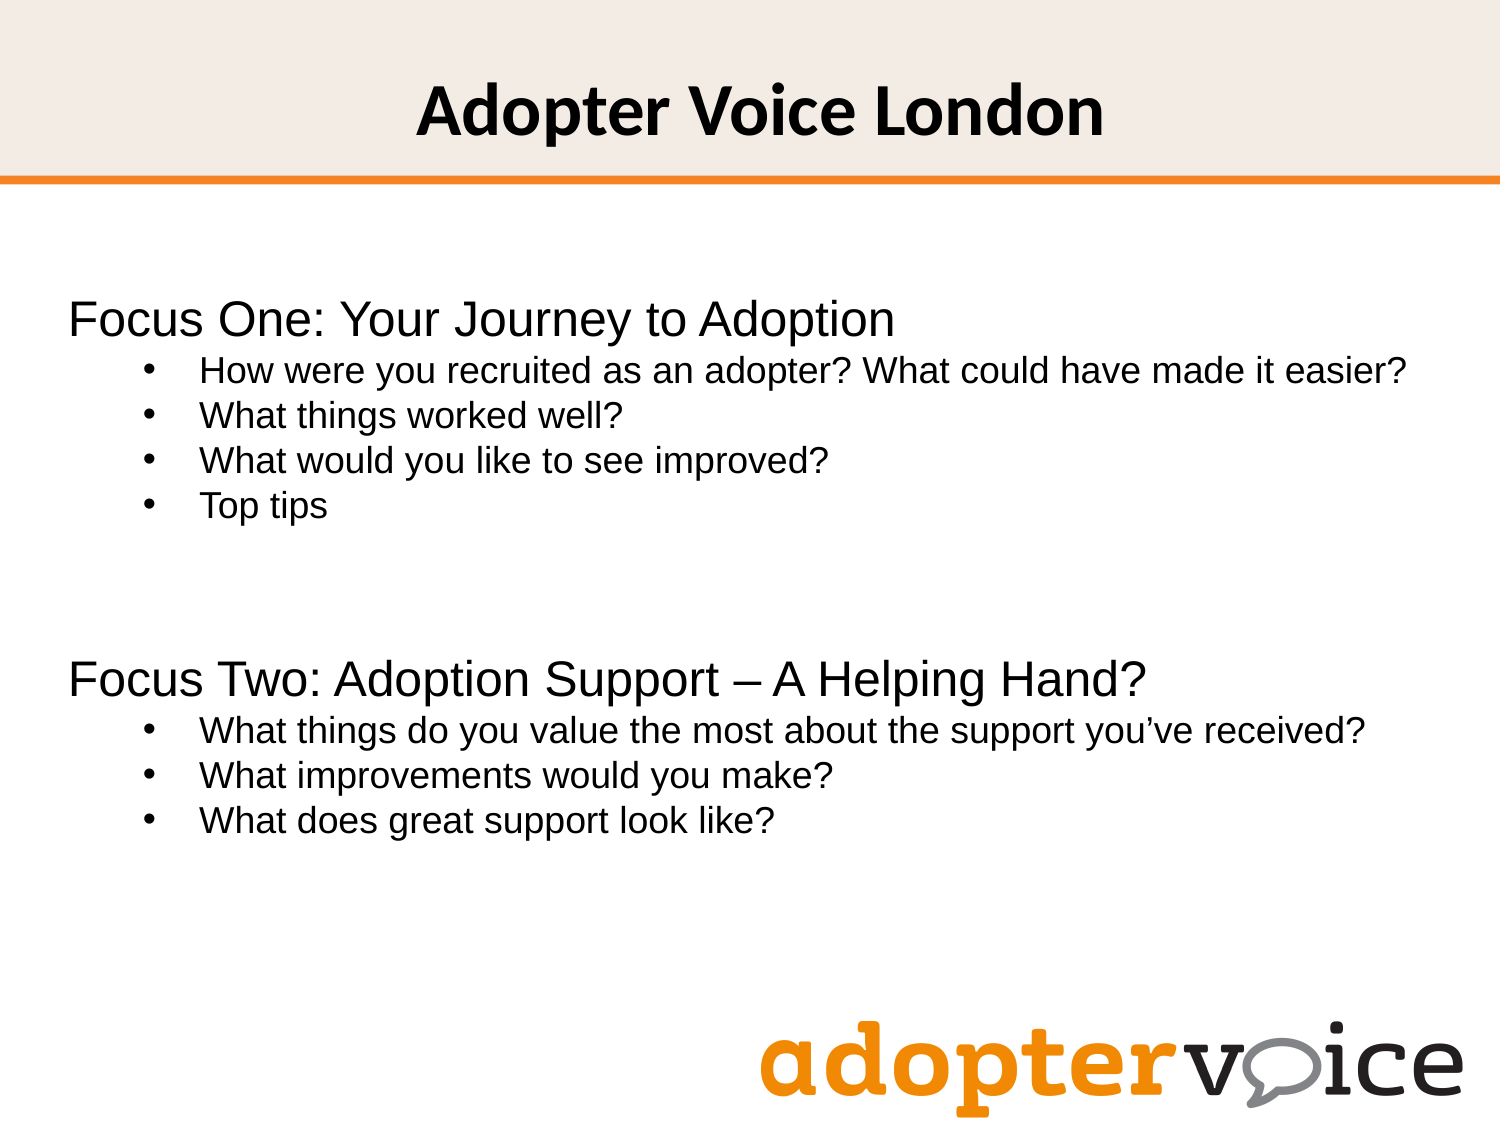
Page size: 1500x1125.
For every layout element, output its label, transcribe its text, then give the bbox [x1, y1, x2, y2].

text_box Focus One: Your Journey to Adoption How were you recruited as an adopter? What could have made it easier? What things worked well? What would you like to see improved? Top tips Focus Two: Adoption Support – A Helping Hand? What things do you value the most about the support you’ve received? What improvements would you make? What does great support look like? [53, 278, 1459, 1089]
picture [750, 1011, 1471, 1125]
title Adopter Voice London [81, 37, 1441, 174]
